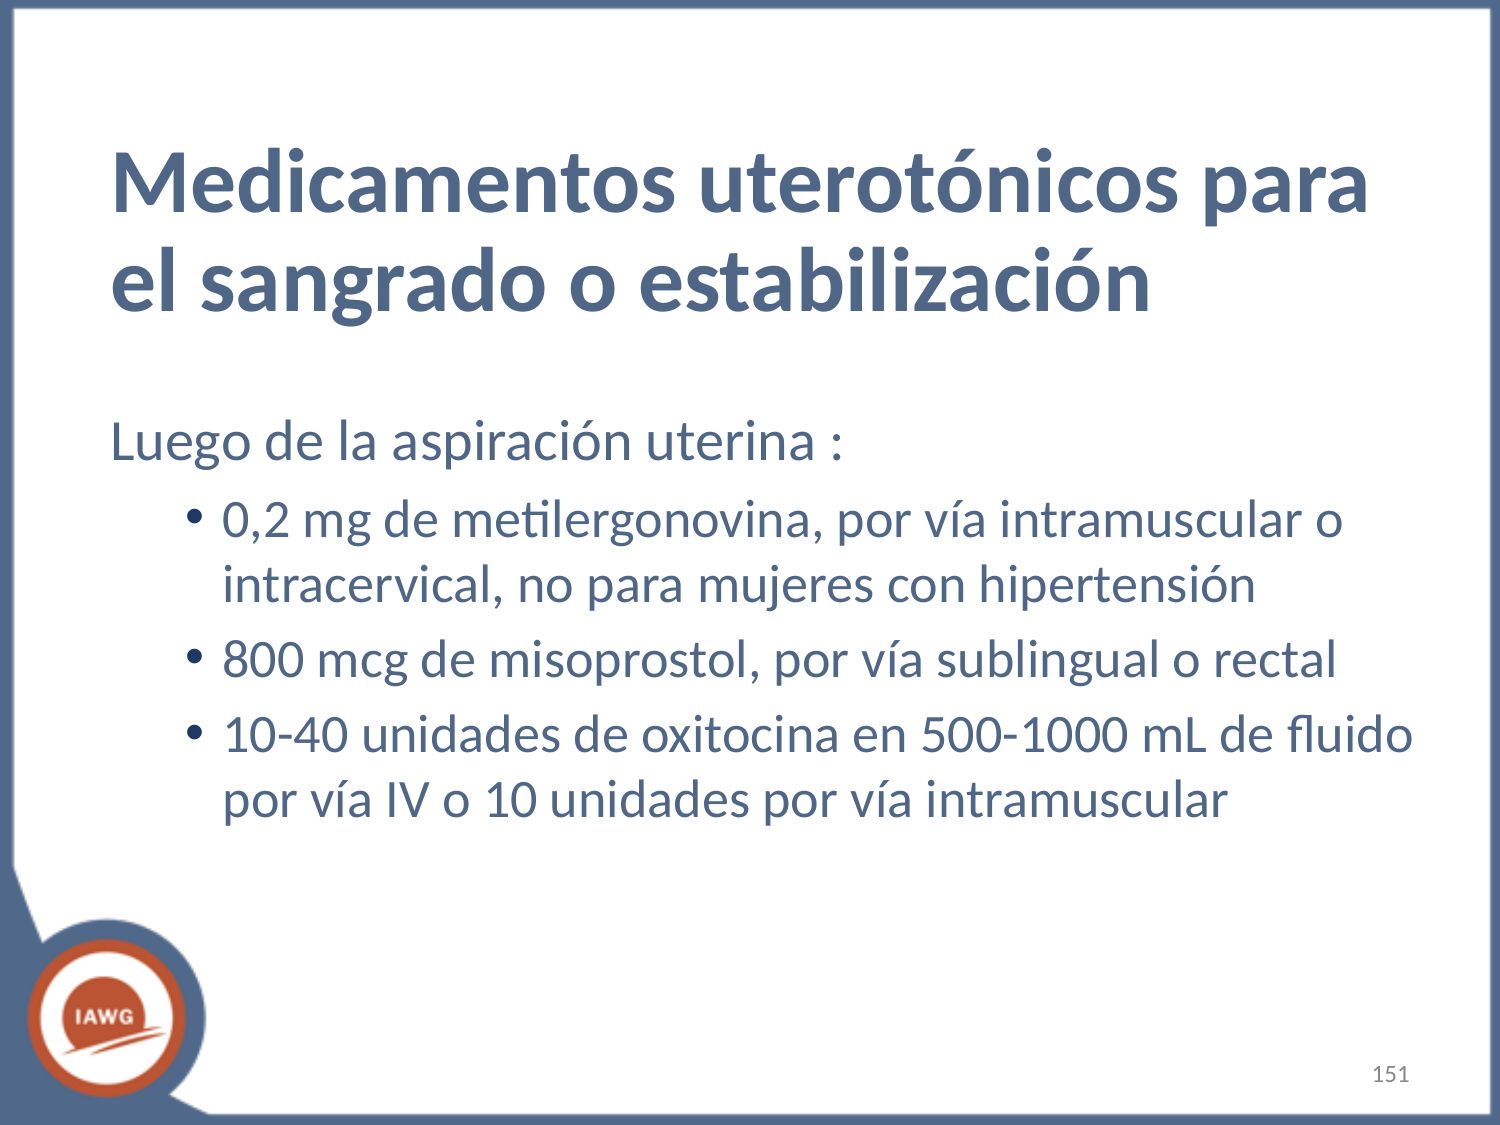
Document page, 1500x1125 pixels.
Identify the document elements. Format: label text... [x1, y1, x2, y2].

title Medicamentos uterotónicos para el sangrado o estabilización [95, 138, 1446, 327]
list Luego de la aspiración uterina : 0,2 mg de metilergonovina, por vía intramuscular o intracervical, no para mujeres con hipertensión 800 mcg de misoprostol, por vía sublingual o rectal 10-40 unidades de oxitocina en 500-1000 mL de fluido por vía IV o 10 unidades por vía intramuscular [95, 402, 1446, 1125]
slide_number ‹#› [1074, 1042, 1425, 1103]
picture [0, 0, 1500, 1125]
